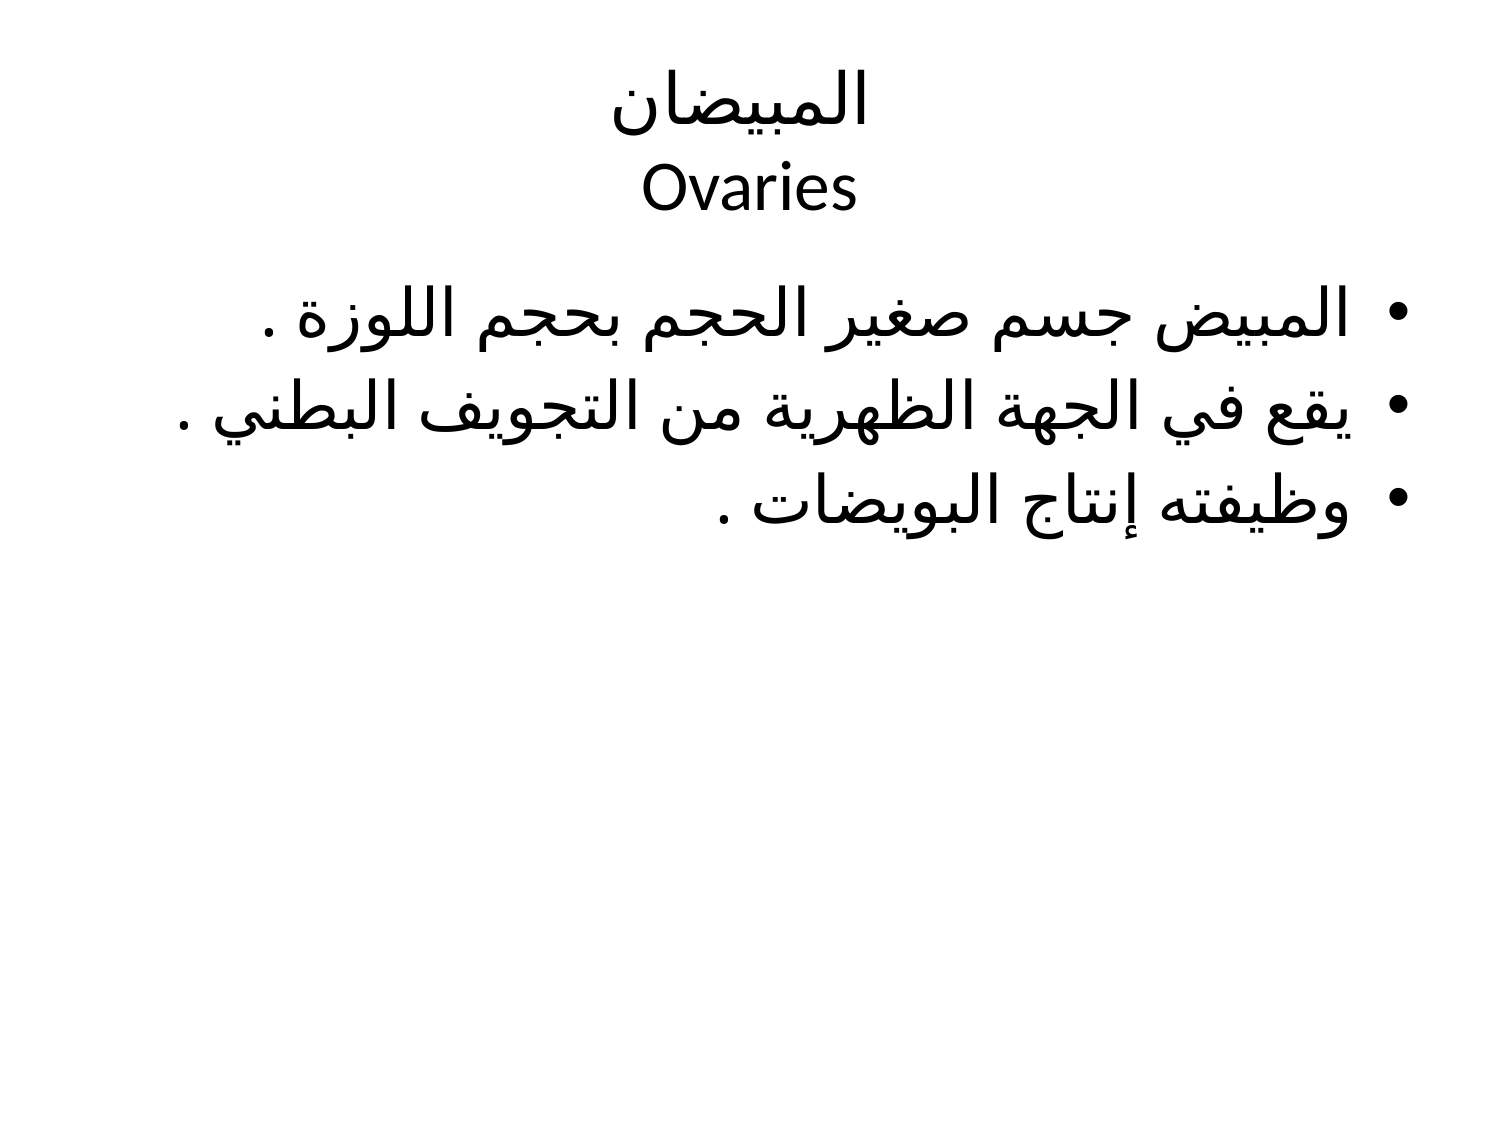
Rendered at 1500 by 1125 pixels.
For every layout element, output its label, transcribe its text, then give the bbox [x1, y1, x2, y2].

title المبيضان Ovaries [75, 45, 1425, 233]
list المبيض جسم صغير الحجم بحجم اللوزة . يقع في الجهة الظهرية من التجويف البطني . وظيفته إنتاج البويضات . [75, 262, 1425, 1005]
